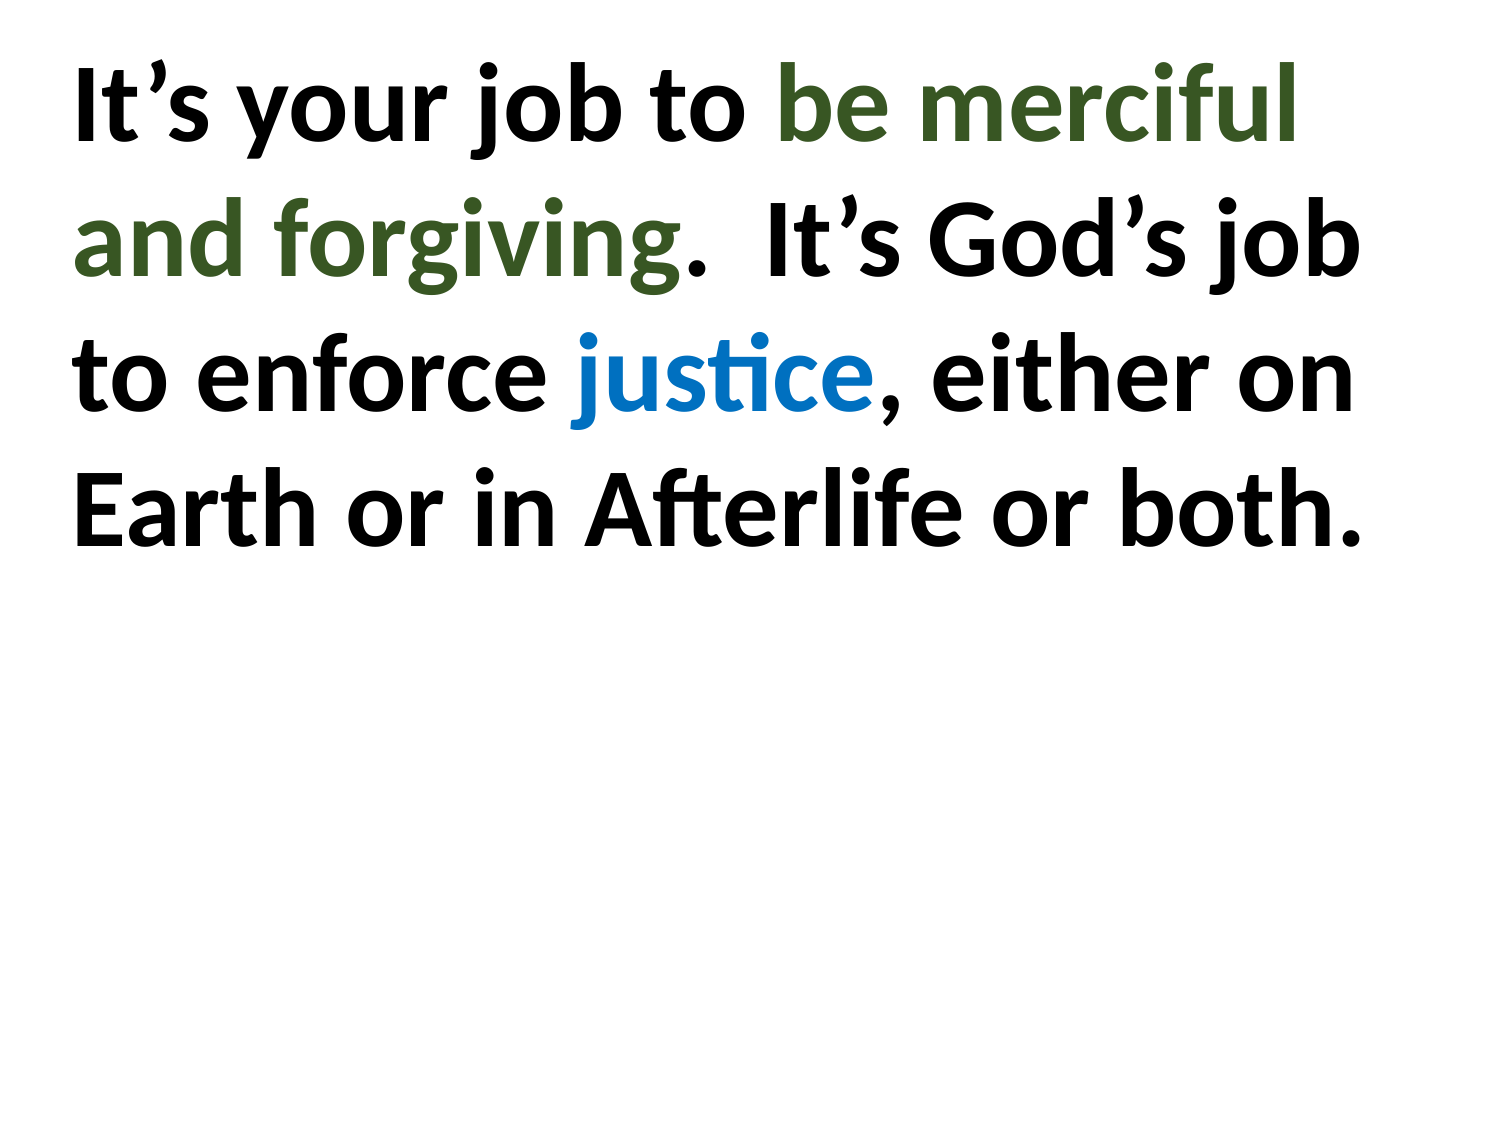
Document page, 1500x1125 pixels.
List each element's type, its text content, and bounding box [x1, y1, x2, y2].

text_box It’s your job to be merciful and forgiving. It’s God’s job to enforce justice, either on Earth or in Afterlife or both. [57, 21, 1443, 577]
